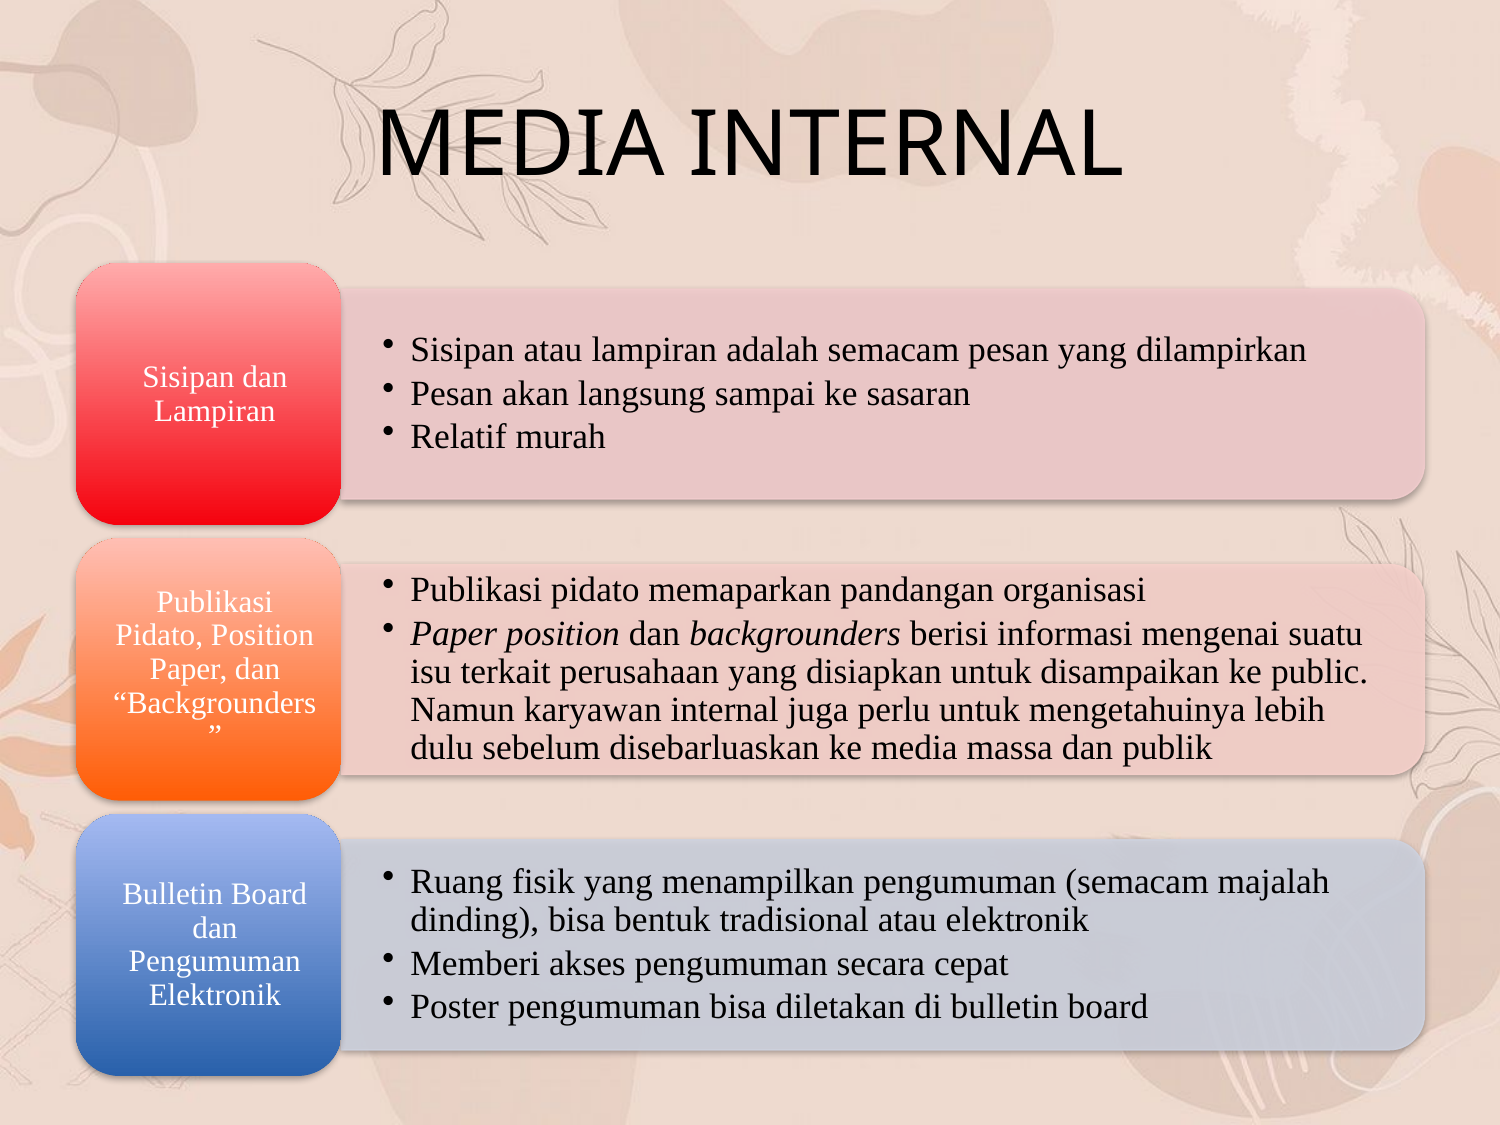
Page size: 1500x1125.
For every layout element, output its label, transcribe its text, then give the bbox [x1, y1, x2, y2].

picture [0, 0, 1500, 1125]
title MEDIA INTERNAL [75, 45, 1425, 233]
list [74, 262, 1426, 1077]
